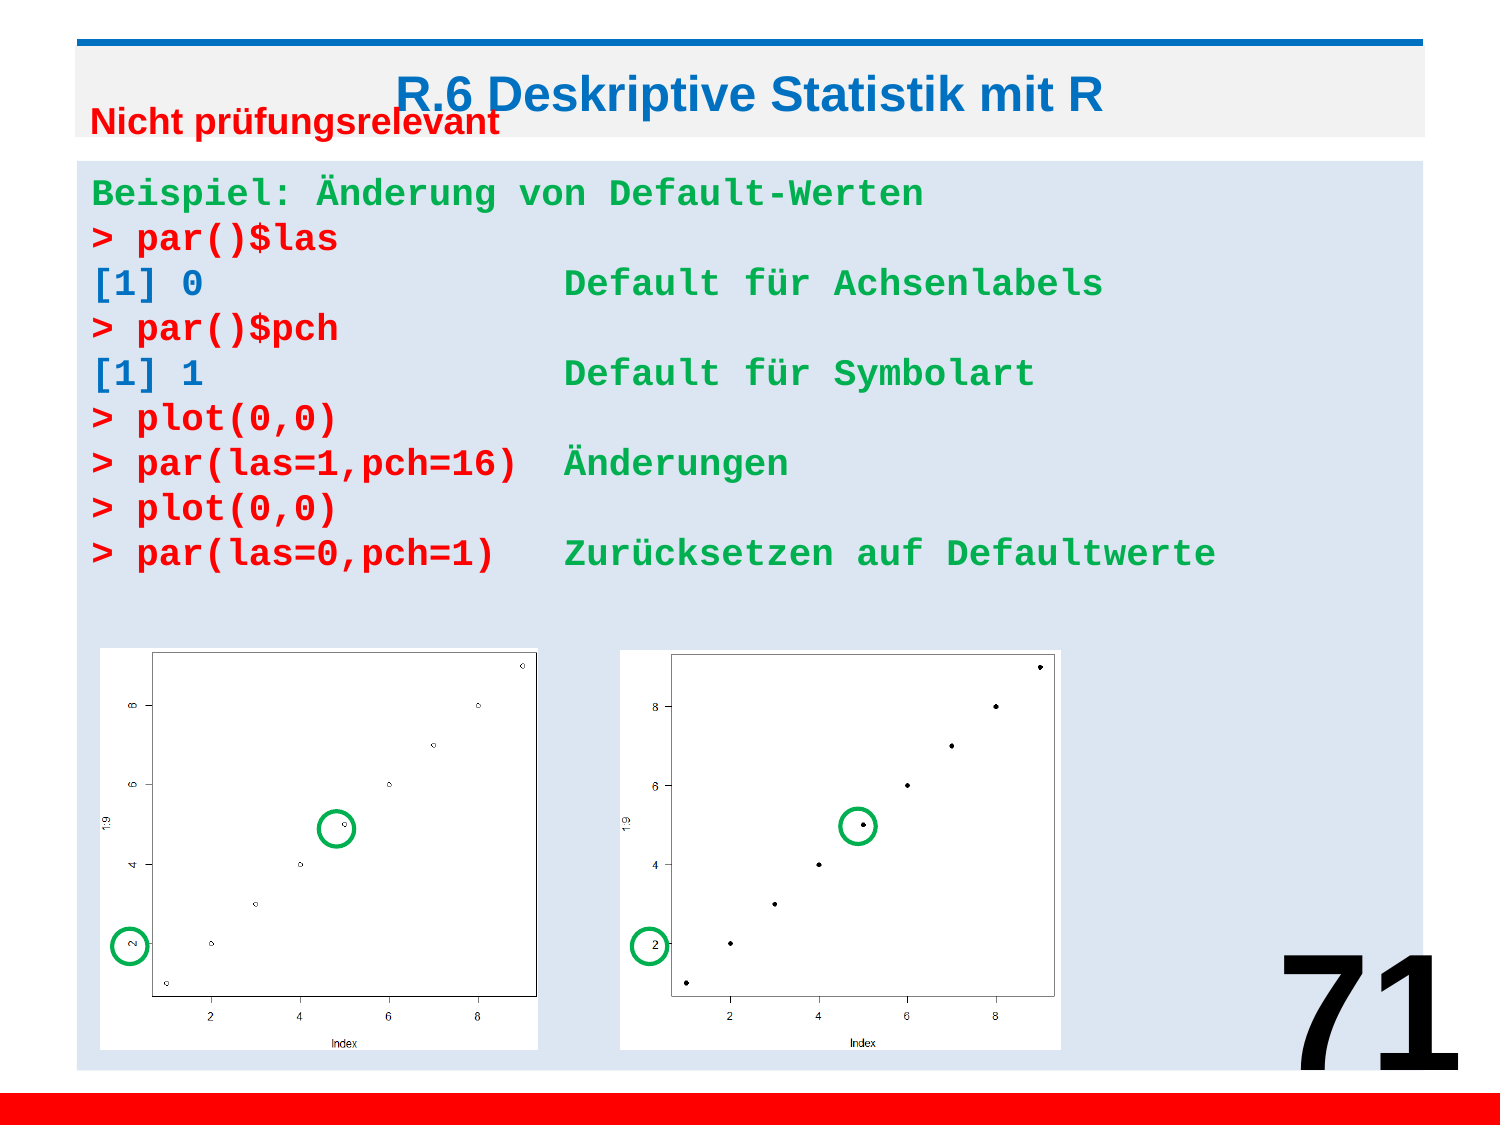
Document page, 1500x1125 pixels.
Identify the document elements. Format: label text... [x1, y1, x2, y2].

text_box [0, 1093, 1500, 1125]
picture [619, 649, 1061, 1051]
slide_number 71 [1127, 904, 1478, 1093]
text_box Nicht prüfungsrelevant [75, 89, 690, 150]
text_box Beispiel: Änderung von Default-Werten > par()$las [1] 0 Default für Achsenlabels > par()$pch [1] 1 Default für Symbolart > plot(0,0) > par(las=1,pch=16) Änderungen > plot(0,0) > par(las=0,pch=1) Zurücksetzen auf Defaultwerte [76, 160, 1424, 581]
picture [100, 648, 538, 1051]
title R.6 Deskriptive Statistik mit R [74, 44, 1426, 138]
text_box [75, 159, 1425, 1072]
